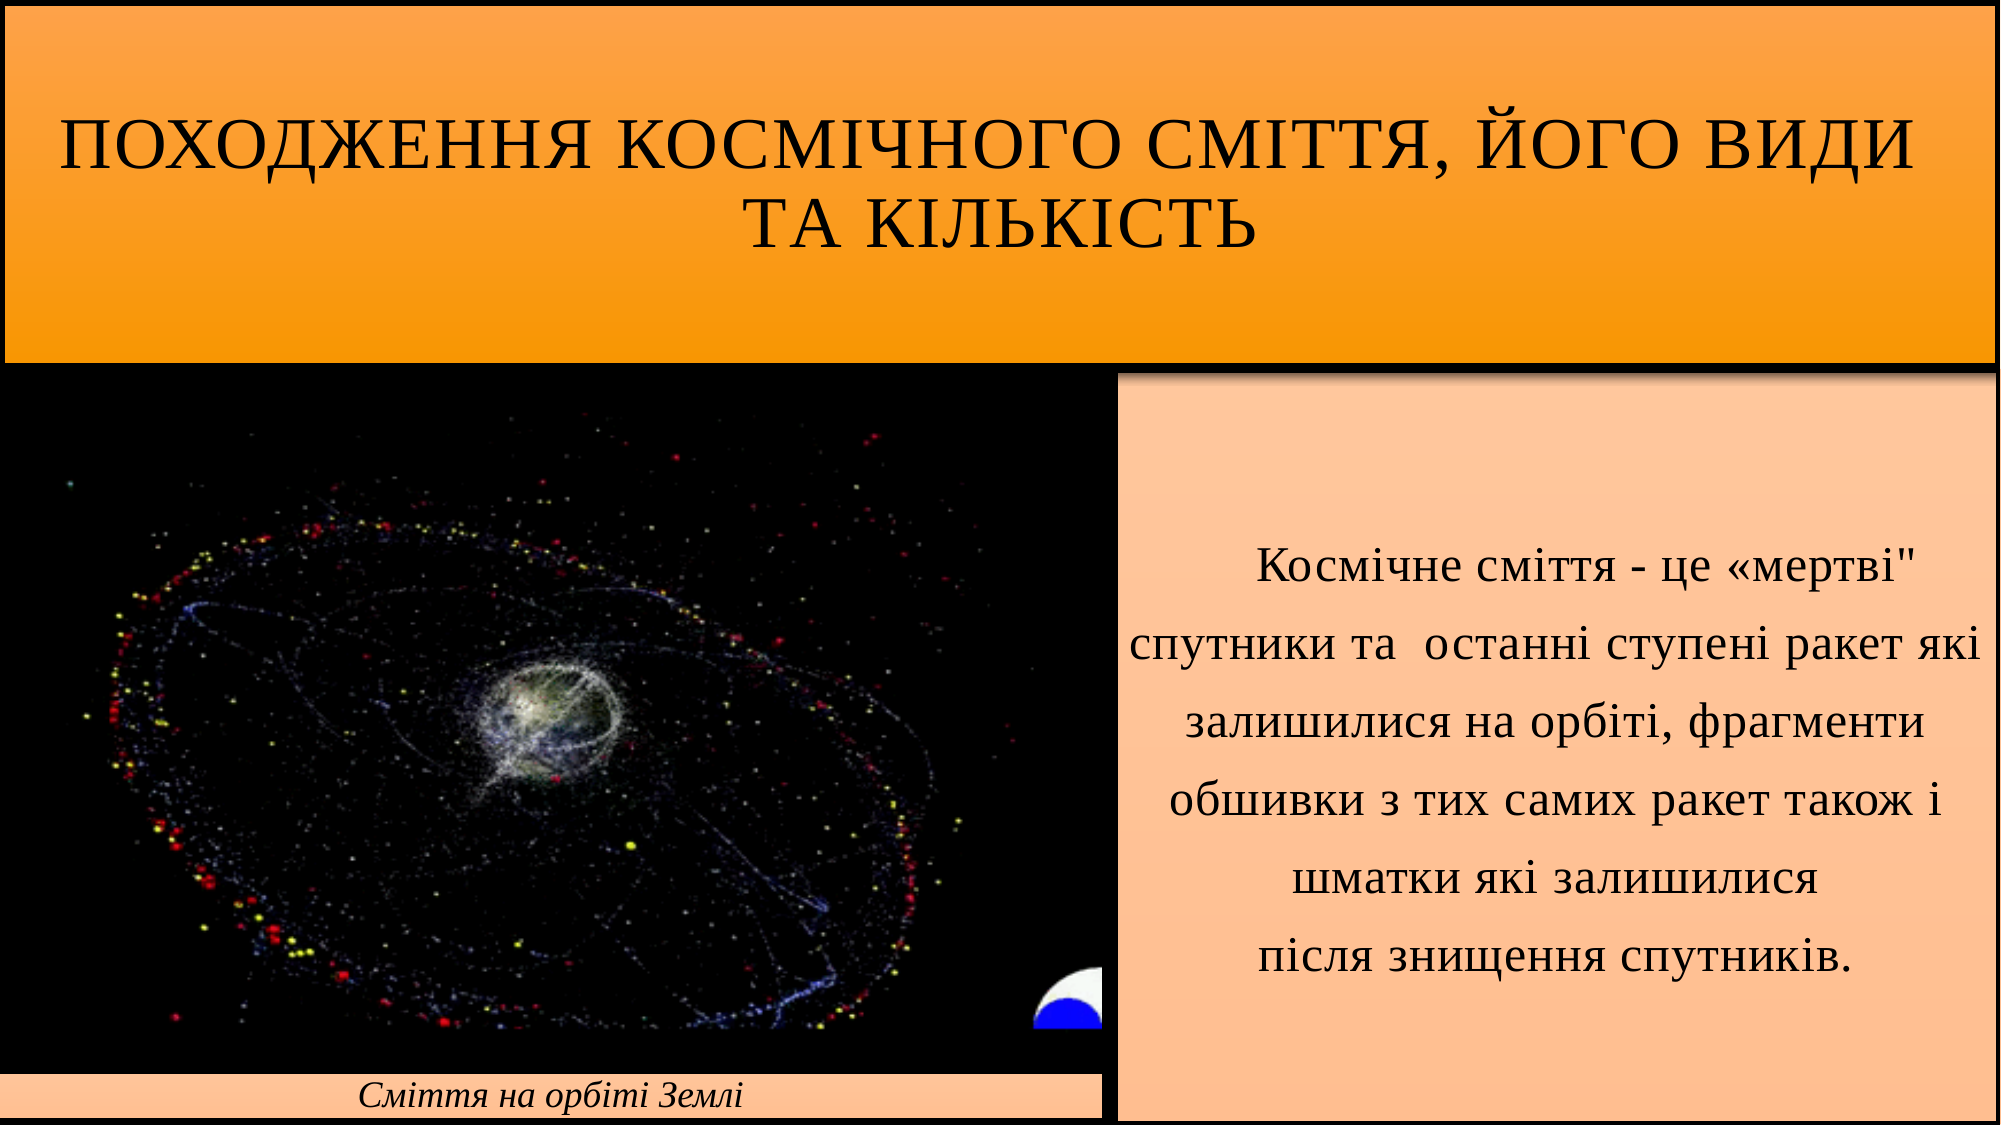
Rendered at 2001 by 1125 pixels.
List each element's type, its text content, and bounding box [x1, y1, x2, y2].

title Походження космічного сміття, його види тА кількість [0, 0, 2000, 368]
picture [0, 377, 1103, 1065]
text_box Сміття на орбіті Землі [0, 1074, 1108, 1123]
list Космічне сміття - це «мертві" спутники та останні ступені ракет які залишилися на орбіті, фрагменти обшивки з тих самих ракет також і шматки які залишилися після знищення спутників. [1112, 381, 2000, 1125]
